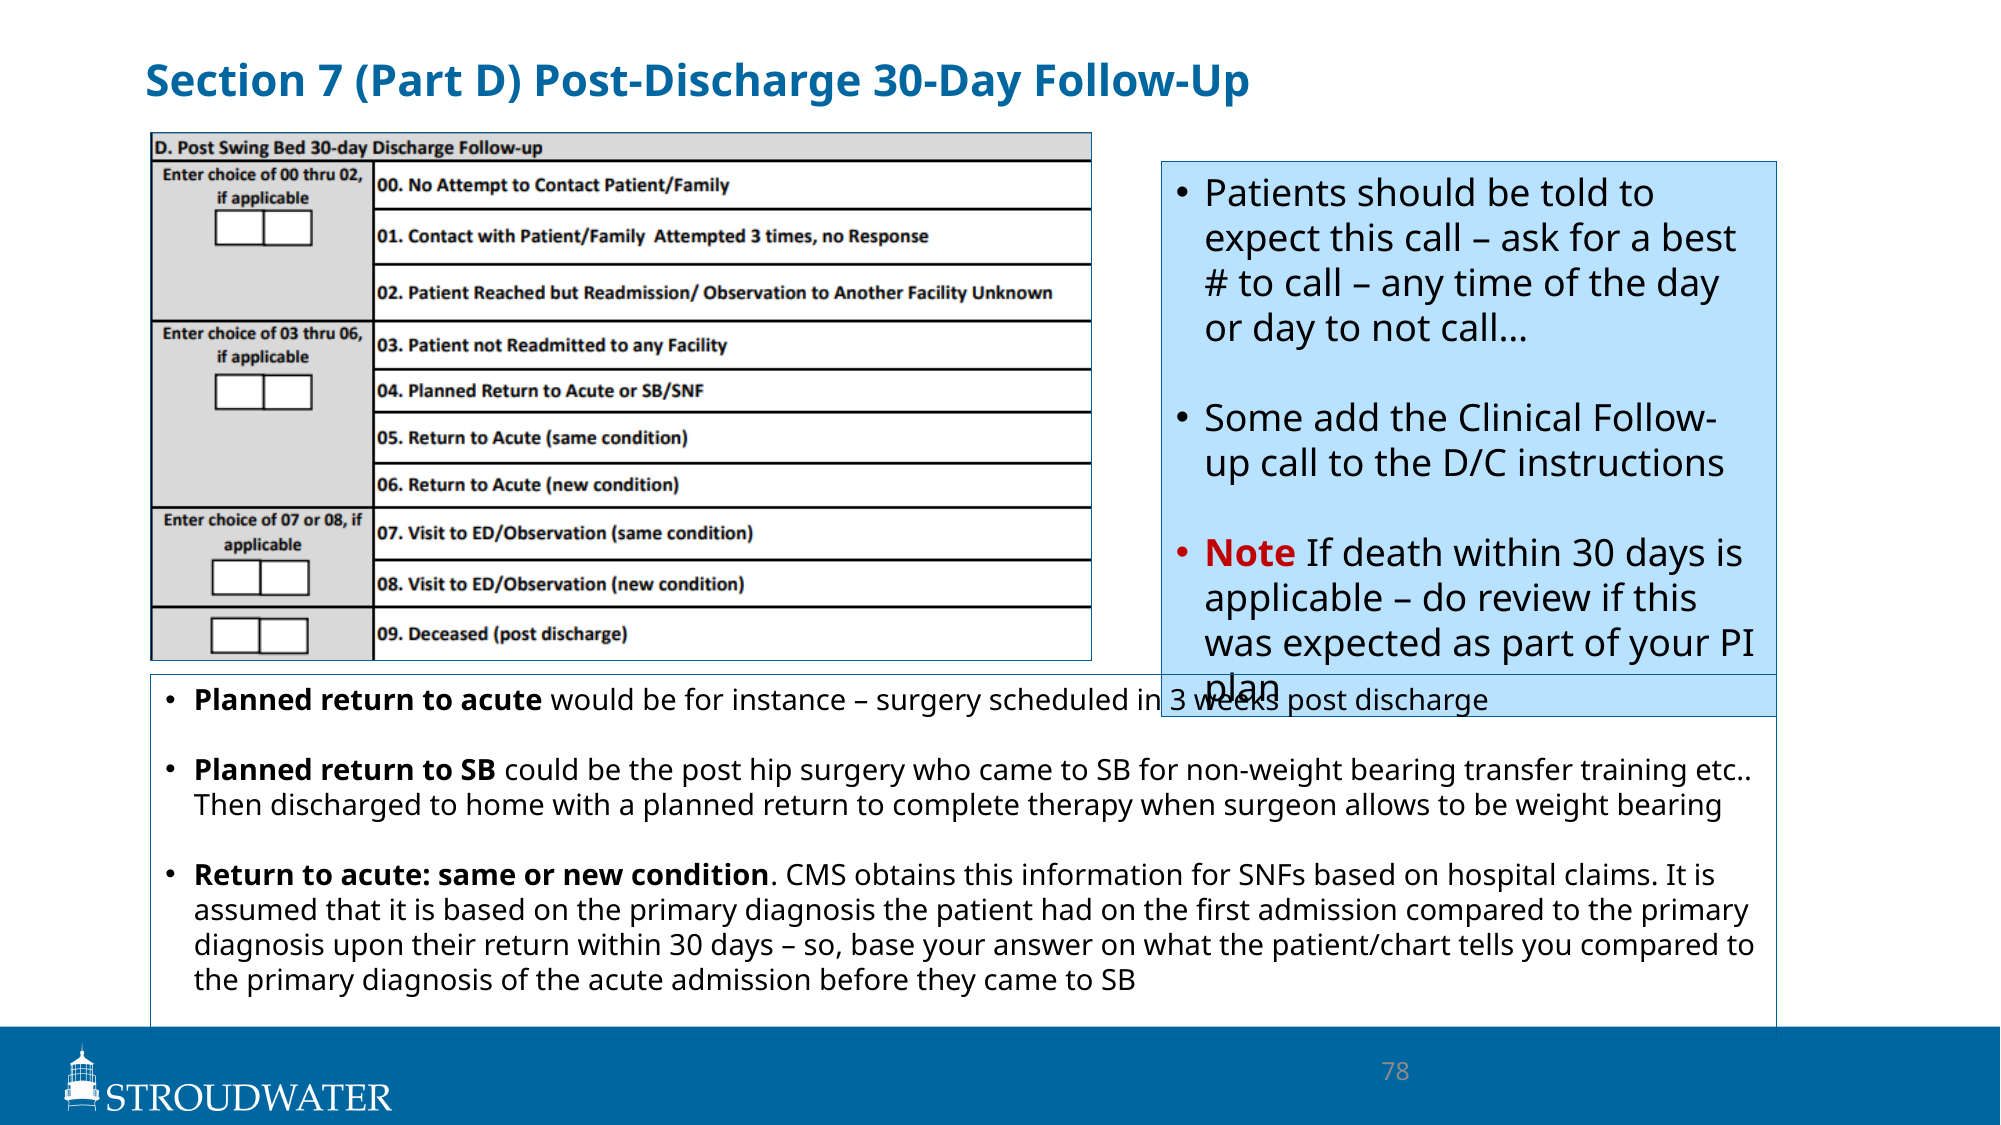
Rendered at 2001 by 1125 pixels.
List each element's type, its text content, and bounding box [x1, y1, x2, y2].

slide_number 78 [1074, 1042, 1425, 1103]
picture [64, 1042, 392, 1111]
text_box Planned return to acute would be for instance – surgery scheduled in 3 weeks post discharge Planned return to SB could be the post hip surgery who came to SB for non-weight bearing transfer training etc.. Then discharged to home with a planned return to complete therapy when surgeon allows to be weight bearing Return to acute: same or new condition. CMS obtains this information for SNFs based on hospital claims. It is assumed that it is based on the primary diagnosis the patient had on the first admission compared to the primary diagnosis upon their return within 30 days – so, base your answer on what the patient/chart tells you compared to the primary diagnosis of the acute admission before they came to SB [150, 674, 1777, 1039]
title Section 7 (Part D) Post-Discharge 30-Day Follow-Up [130, 32, 1406, 133]
text_box Patients should be told to expect this call – ask for a best # to call – any time of the day or day to not call… Some add the Clinical Follow-up call to the D/C instructions Note If death within 30 days is applicable – do review if this was expected as part of your PI plan [1161, 161, 1777, 674]
picture [150, 132, 1092, 661]
